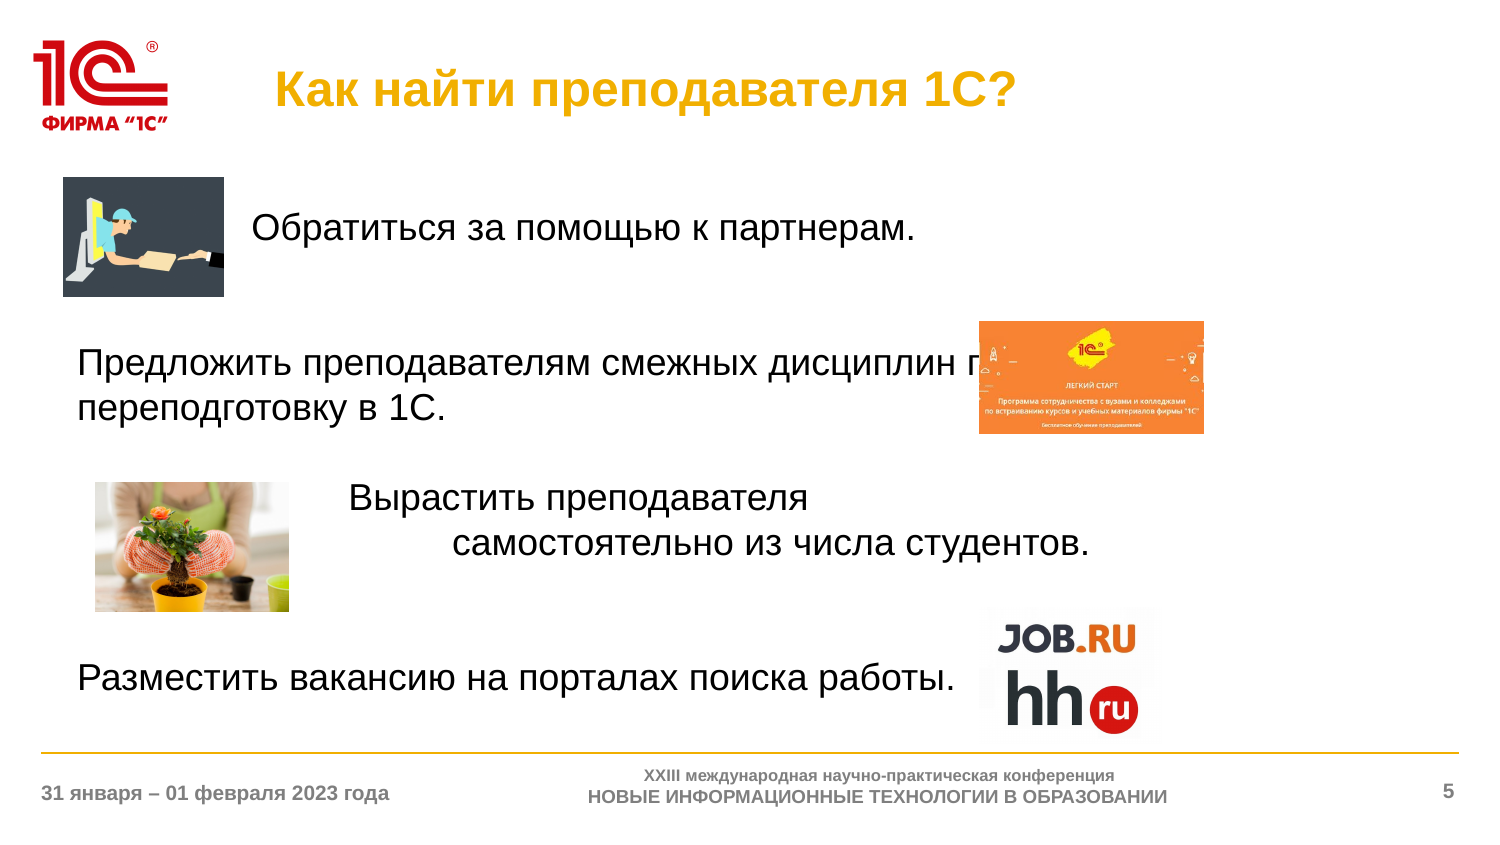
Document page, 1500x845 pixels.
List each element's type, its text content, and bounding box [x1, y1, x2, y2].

text_box 5 [1328, 777, 1455, 803]
title Как найти преподавателя 1С? [265, 15, 1084, 150]
picture [979, 321, 1204, 434]
picture [95, 482, 289, 612]
picture [979, 606, 1162, 744]
list Обратиться за помощью к партнерам. Предложить преподавателям смежных дисциплин пройти переподготовку в 1С. Вырастить преподавателя самостоятельно из числа студентов. Разместить вакансию на порталах поиска работы. [41, 150, 1106, 718]
picture [63, 177, 224, 298]
text_box XXIII международная научно-практическая конференция НОВЫЕ ИНФОРМАЦИОННЫЕ ТЕХНОЛОГИИ В ОБРАЗОВАНИИ [395, 764, 1365, 808]
picture [29, 38, 172, 133]
text_box 31 января – 01 февраля 2023 года [41, 779, 395, 805]
